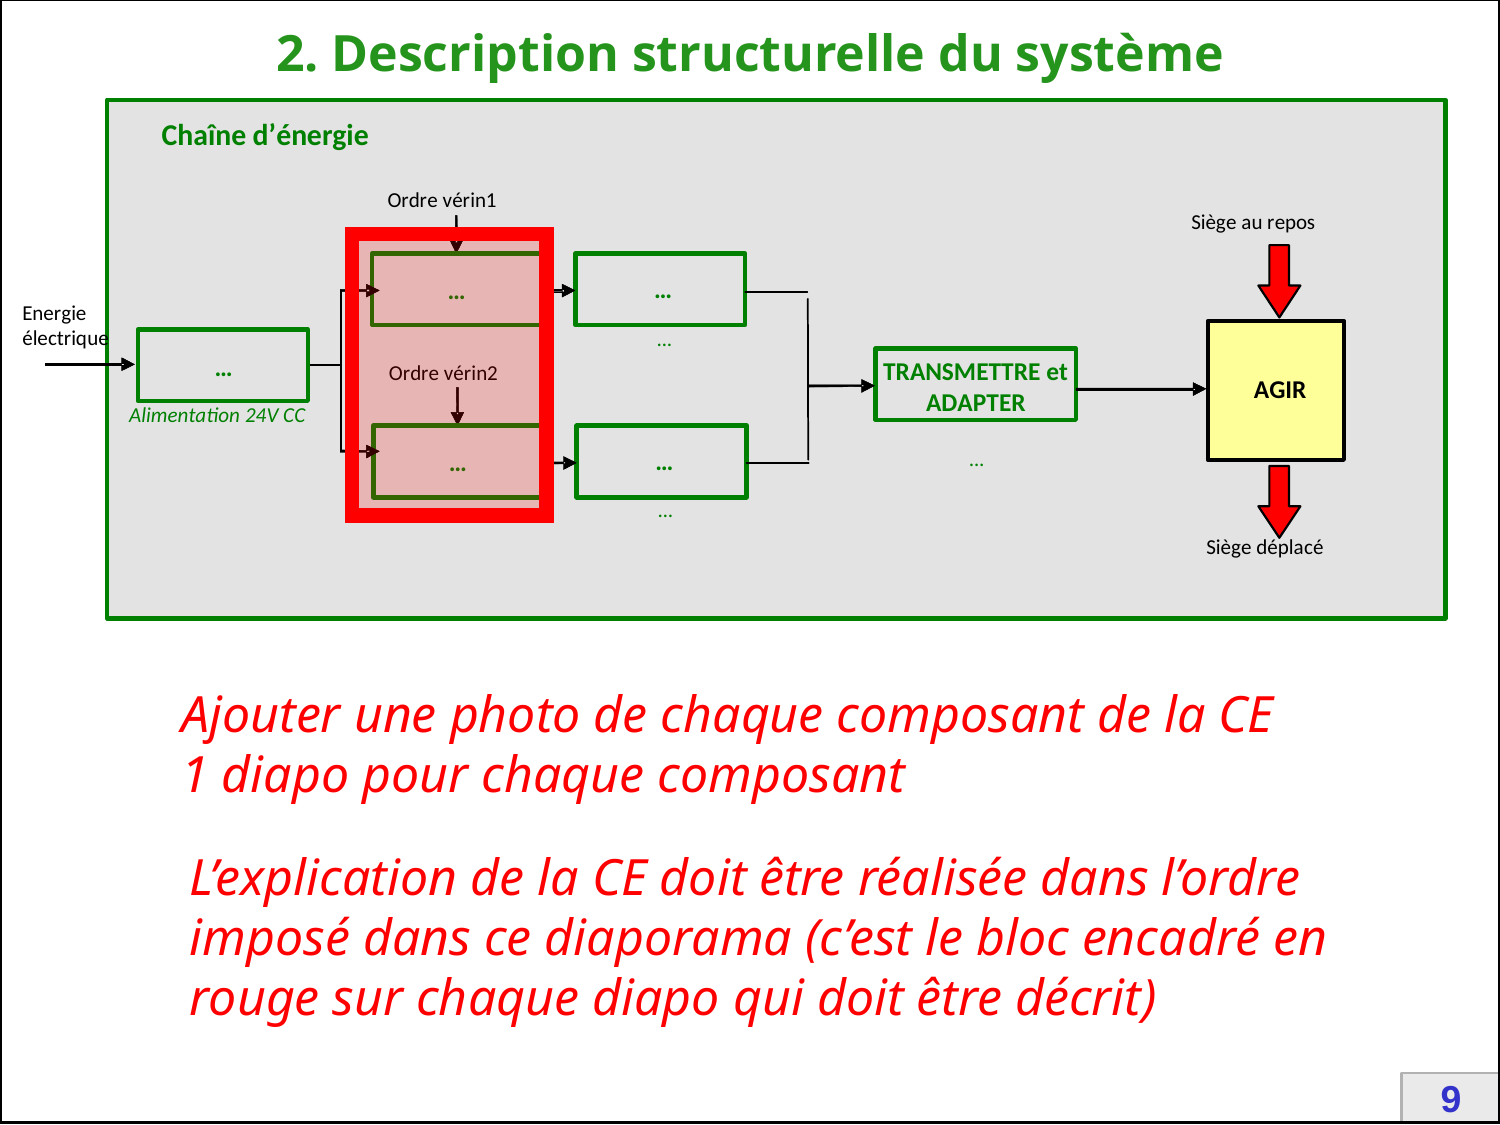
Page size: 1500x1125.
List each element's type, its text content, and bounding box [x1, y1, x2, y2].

text_box L’explication de la CE doit être réalisée dans l’ordre imposé dans ce diaporama (c’est le bloc encadré en rouge sur chaque diapo qui doit être décrit) [175, 838, 1356, 1033]
text_box Ajouter une photo de chaque composant de la CE 1 diapo pour chaque composant [166, 674, 1290, 810]
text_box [6, 0, 1500, 638]
